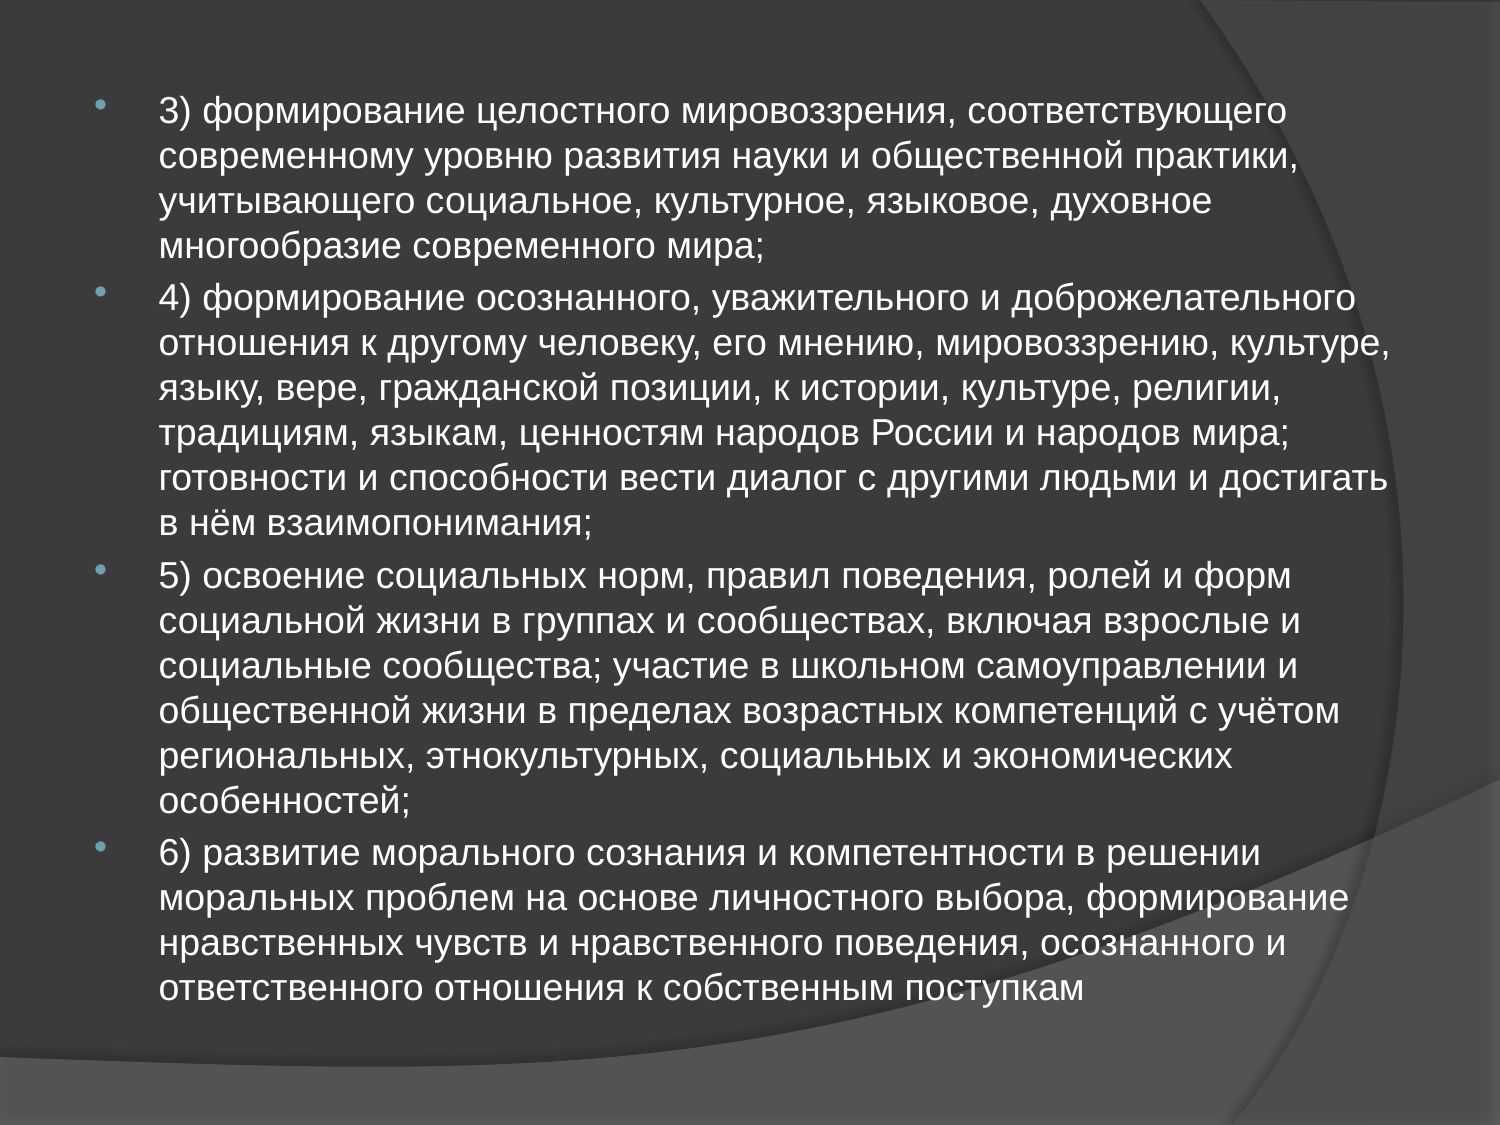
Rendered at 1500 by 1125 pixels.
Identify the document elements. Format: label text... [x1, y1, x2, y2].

list 3) формирование целостного мировоззрения, соответствующего современному уровню развития науки и общественной практики, учитывающего социальное, культурное, языковое, духовное многообразие современного мира; 4) формирование осознанного, уважительного и доброжелательного отношения к другому человеку, его мнению, мировоззрению, культуре, языку, вере, гражданской позиции, к истории, культуре, религии, традициям, языкам, ценностям народов России и народов мира; готовности и способности вести диалог с другими людьми и достигать в нём взаимопонимания; 5) освоение социальных норм, правил поведения, ролей и форм социальной жизни в группах и сообществах, включая взрослые и социальные сообщества; участие в школьном самоуправлении и общественной жизни в пределах возрастных компетенций с учётом региональных, этнокультурных, социальных и экономических особенностей; 6) развитие морального сознания и компетентности в решении моральных проблем на основе личностного выбора, формирование нравственных чувств и нравственного поведения, осознанного и ответственного отношения к собственным поступкам [75, 78, 1425, 1005]
